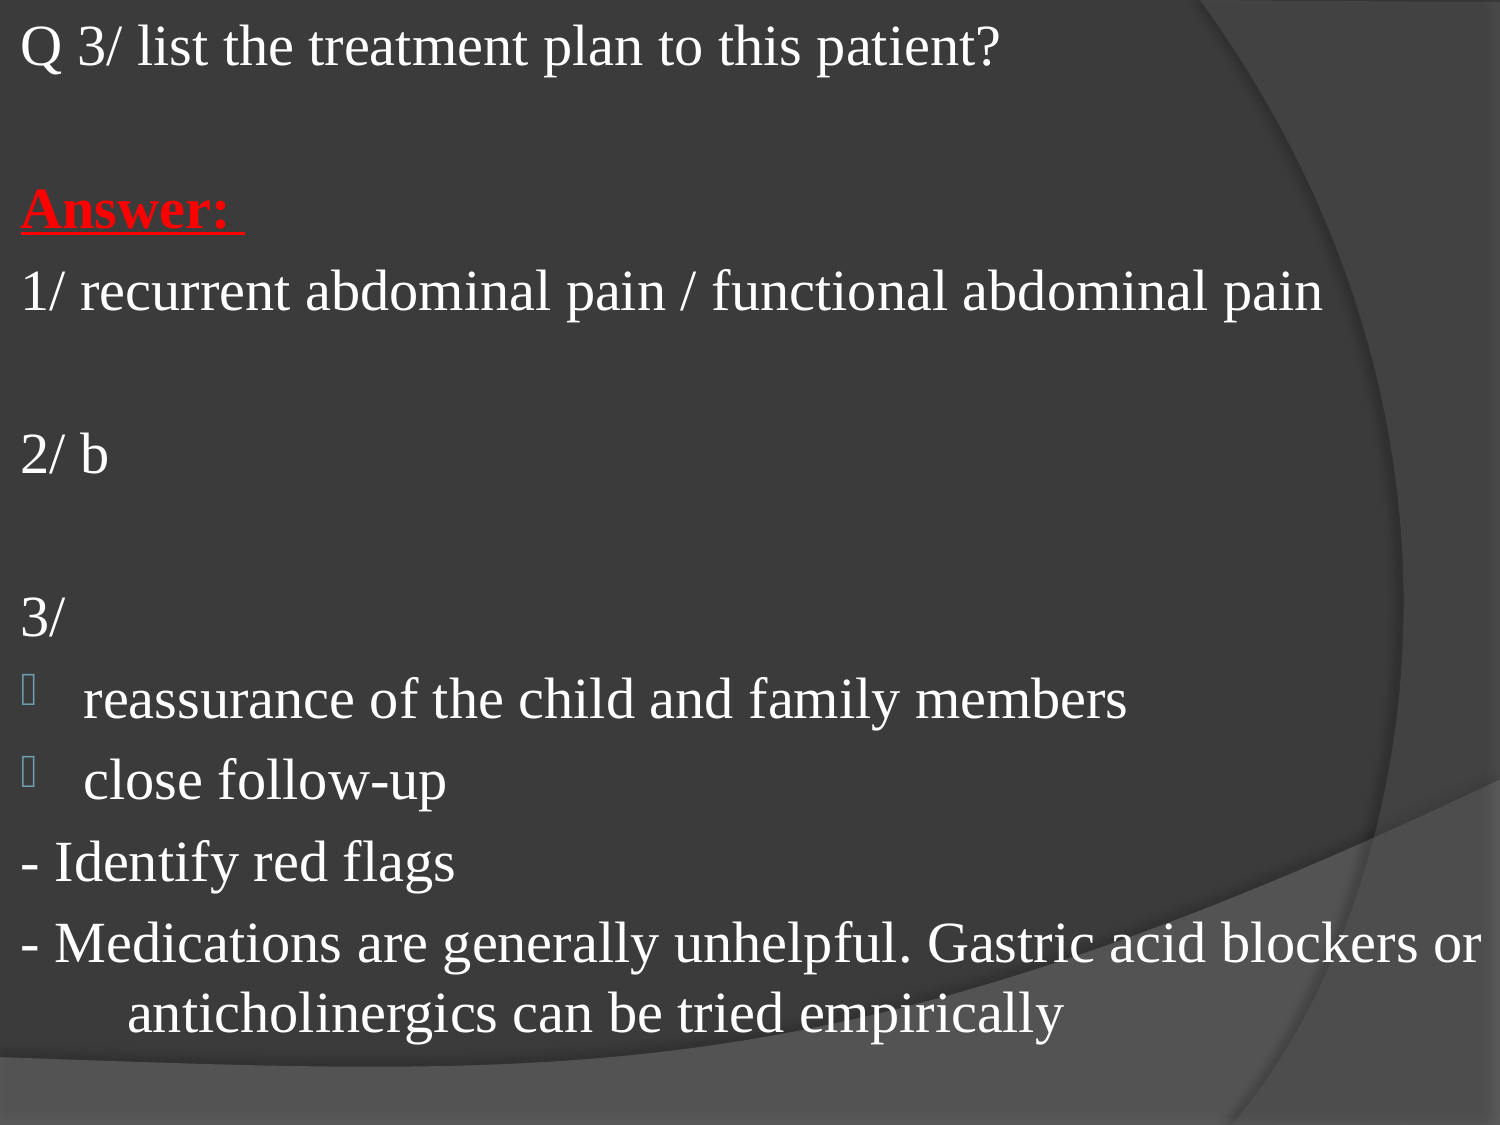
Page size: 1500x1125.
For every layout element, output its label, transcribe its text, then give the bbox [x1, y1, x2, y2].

list Q 3/ list the treatment plan to this patient? Answer: 1/ recurrent abdominal pain / functional abdominal pain 2/ b 3/ reassurance of the child and family members close follow-up - Identify red flags - Medications are generally unhelpful. Gastric acid blockers or anticholinergics can be tried empirically [0, 0, 1500, 1125]
